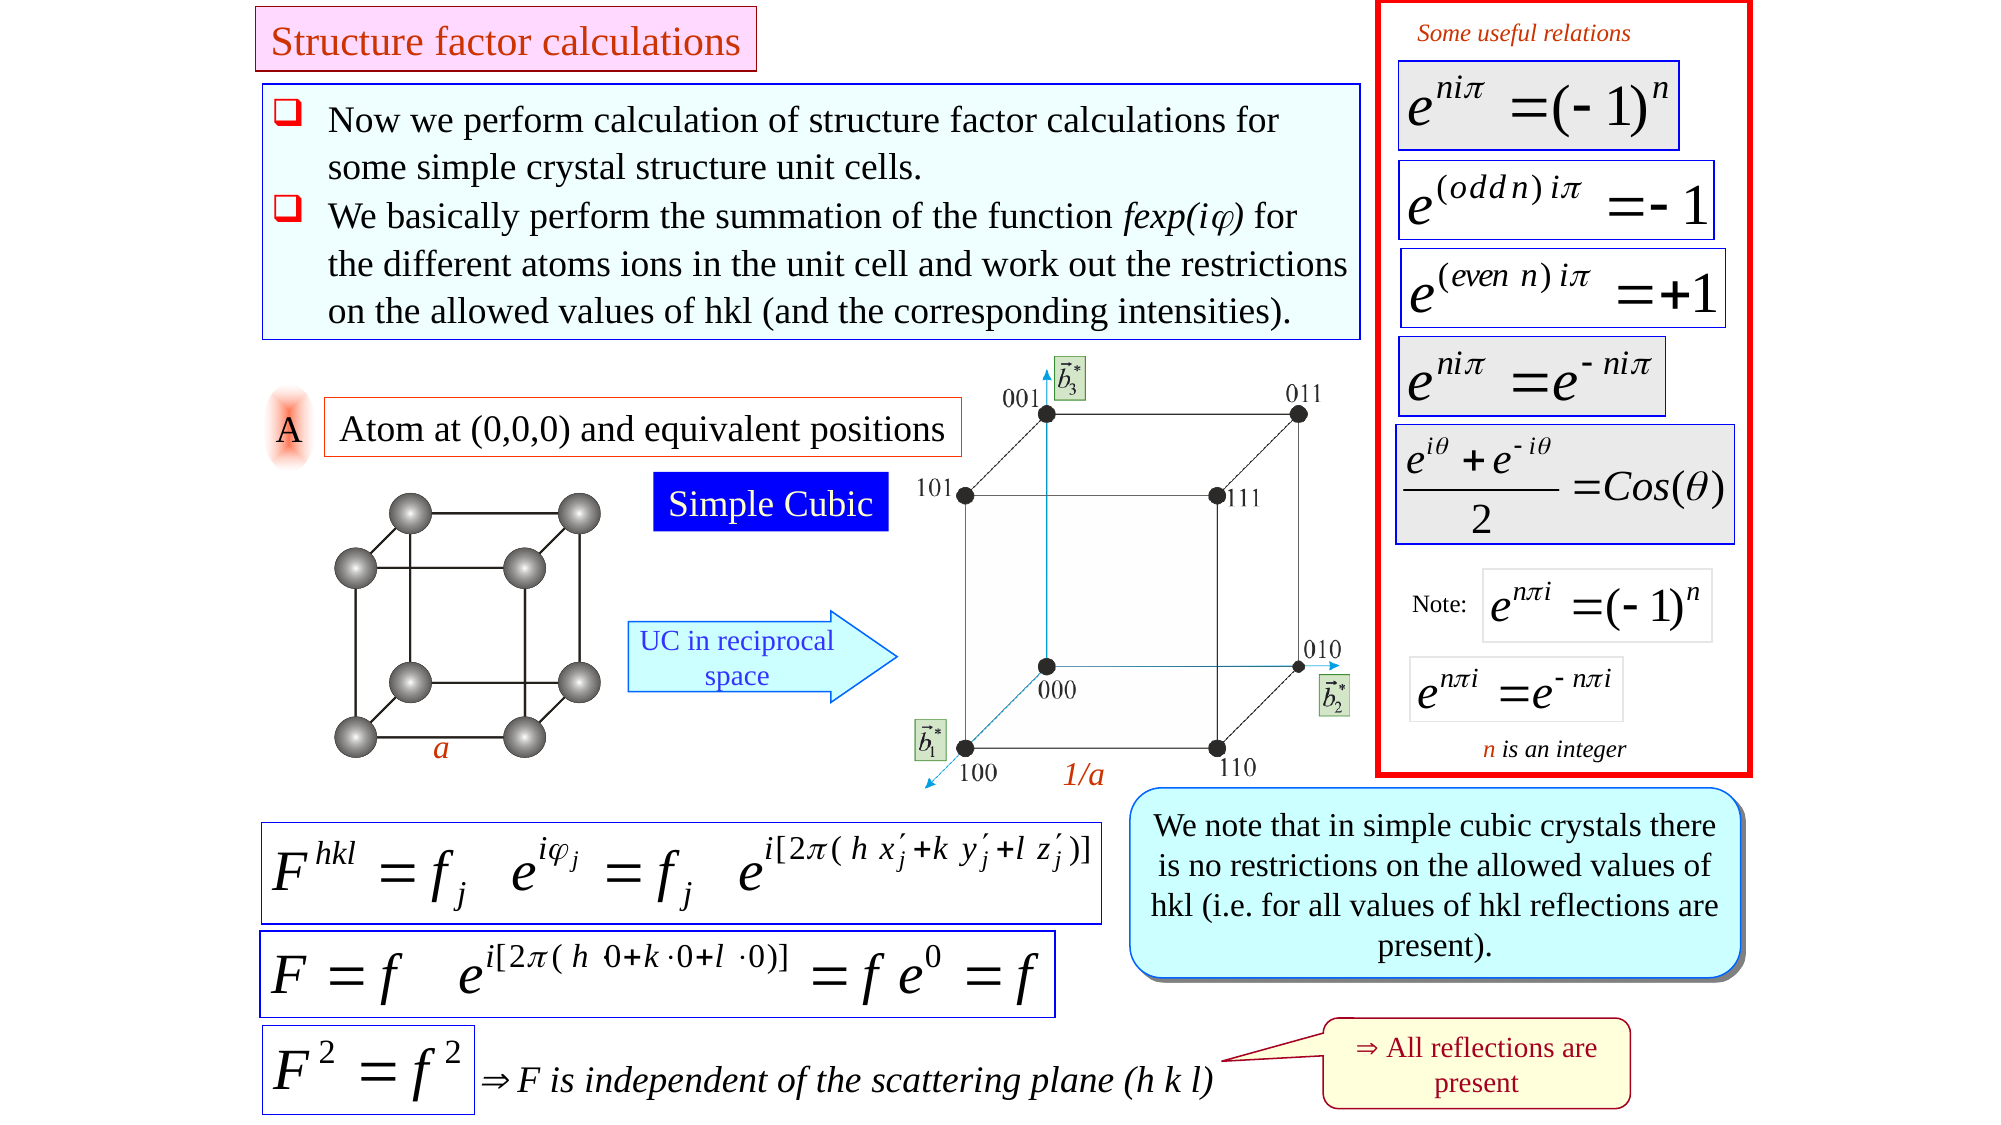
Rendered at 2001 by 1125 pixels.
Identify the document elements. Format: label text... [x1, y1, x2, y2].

text_box Now we perform calculation of structure factor calculations for some simple crystal structure unit cells. We basically perform the summation of the function fexp(i) for the different atoms ions in the unit cell and work out the restrictions on the allowed values of hkl (and the corresponding intensities). [262, 83, 1361, 340]
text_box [1399, 61, 1679, 150]
text_box We note that in simple cubic crystals there is no restrictions on the allowed values of hkl (i.e. for all values of hkl reflections are present). [1129, 787, 1741, 978]
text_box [262, 823, 1101, 924]
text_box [1399, 337, 1665, 416]
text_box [1401, 249, 1725, 327]
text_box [1410, 657, 1623, 721]
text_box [1483, 569, 1712, 642]
text_box UC in reciprocal space [628, 610, 898, 703]
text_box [1396, 425, 1734, 544]
text_box Simple Cubic [653, 471, 889, 532]
text_box  All reflections are present [1221, 1017, 1631, 1109]
picture [914, 356, 1350, 789]
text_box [263, 1026, 474, 1114]
picture [333, 491, 603, 760]
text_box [1399, 161, 1714, 239]
text_box A [262, 383, 316, 472]
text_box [260, 931, 1055, 1017]
text_box Structure factor calculations [255, 6, 757, 71]
text_box [1377, 0, 1751, 776]
text_box Atom at (0,0,0) and equivalent positions [324, 396, 914, 457]
text_box  F is independent of the scattering plane (h k l) [477, 1054, 1215, 1100]
text_box a [433, 760, 450, 765]
